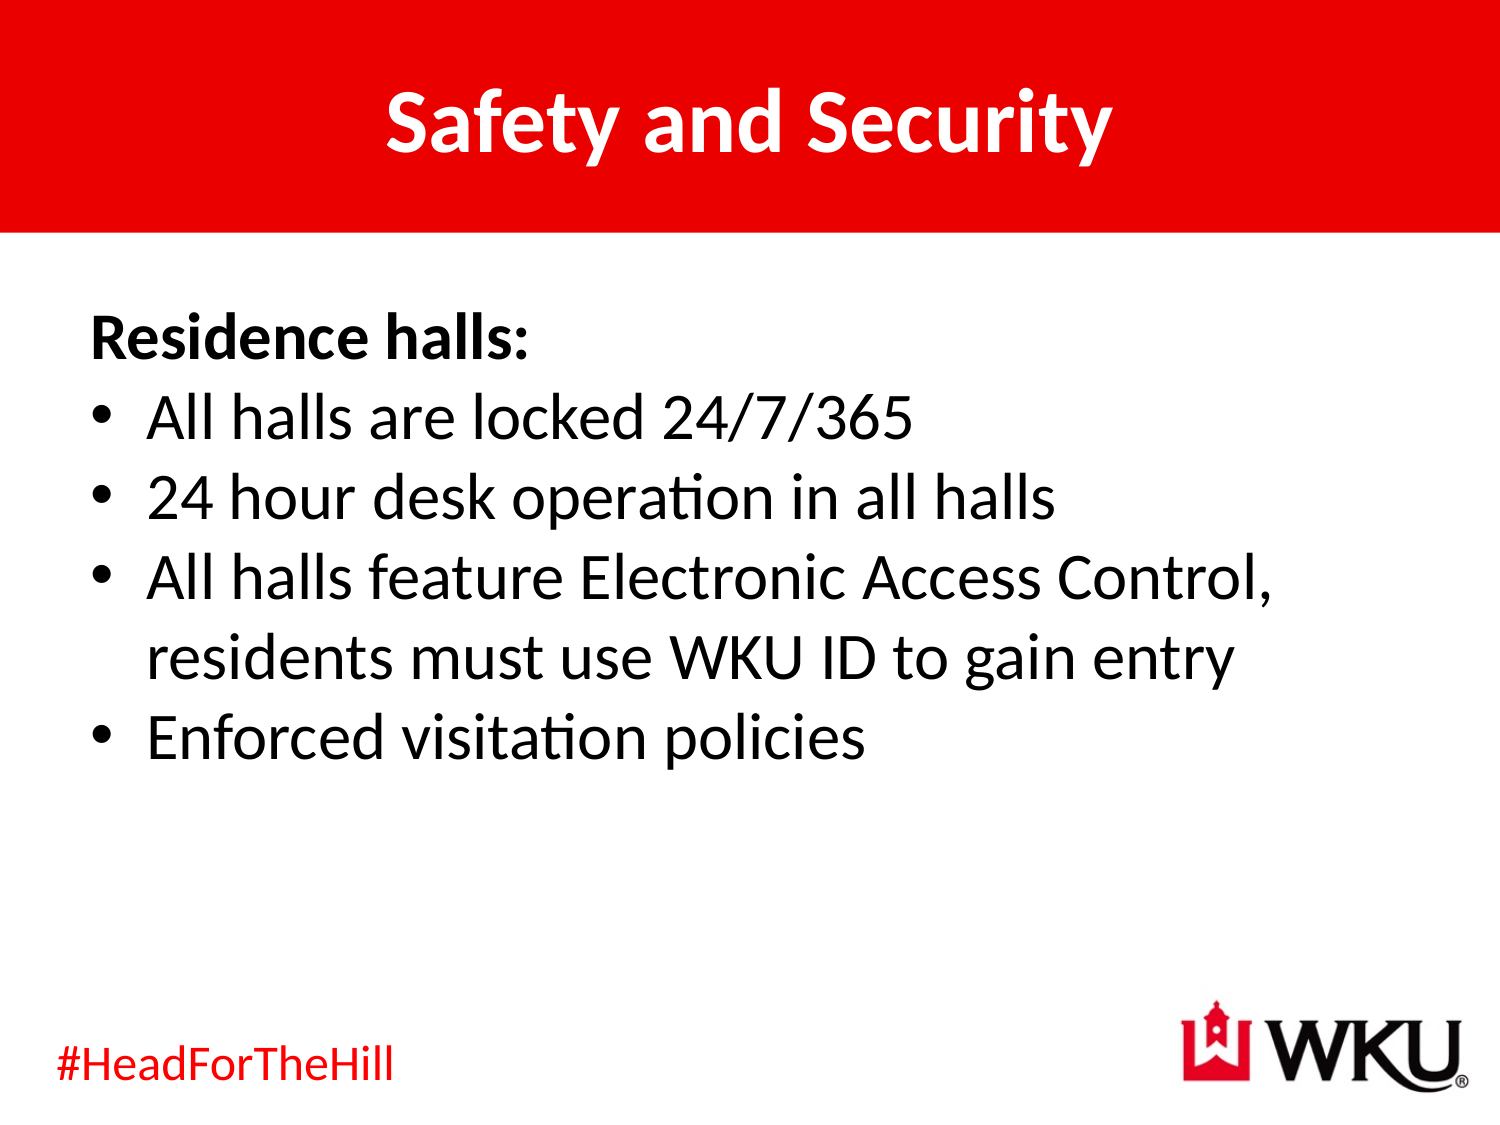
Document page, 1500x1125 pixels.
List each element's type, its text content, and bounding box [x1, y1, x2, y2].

picture [1167, 986, 1483, 1110]
text_box #HeadForTheHill [41, 1023, 432, 1099]
title Safety and Security [0, 0, 1500, 233]
list Residence halls: All halls are locked 24/7/365 24 hour desk operation in all halls All halls feature Electronic Access Control, residents must use WKU ID to gain entry Enforced visitation policies [75, 285, 1425, 811]
